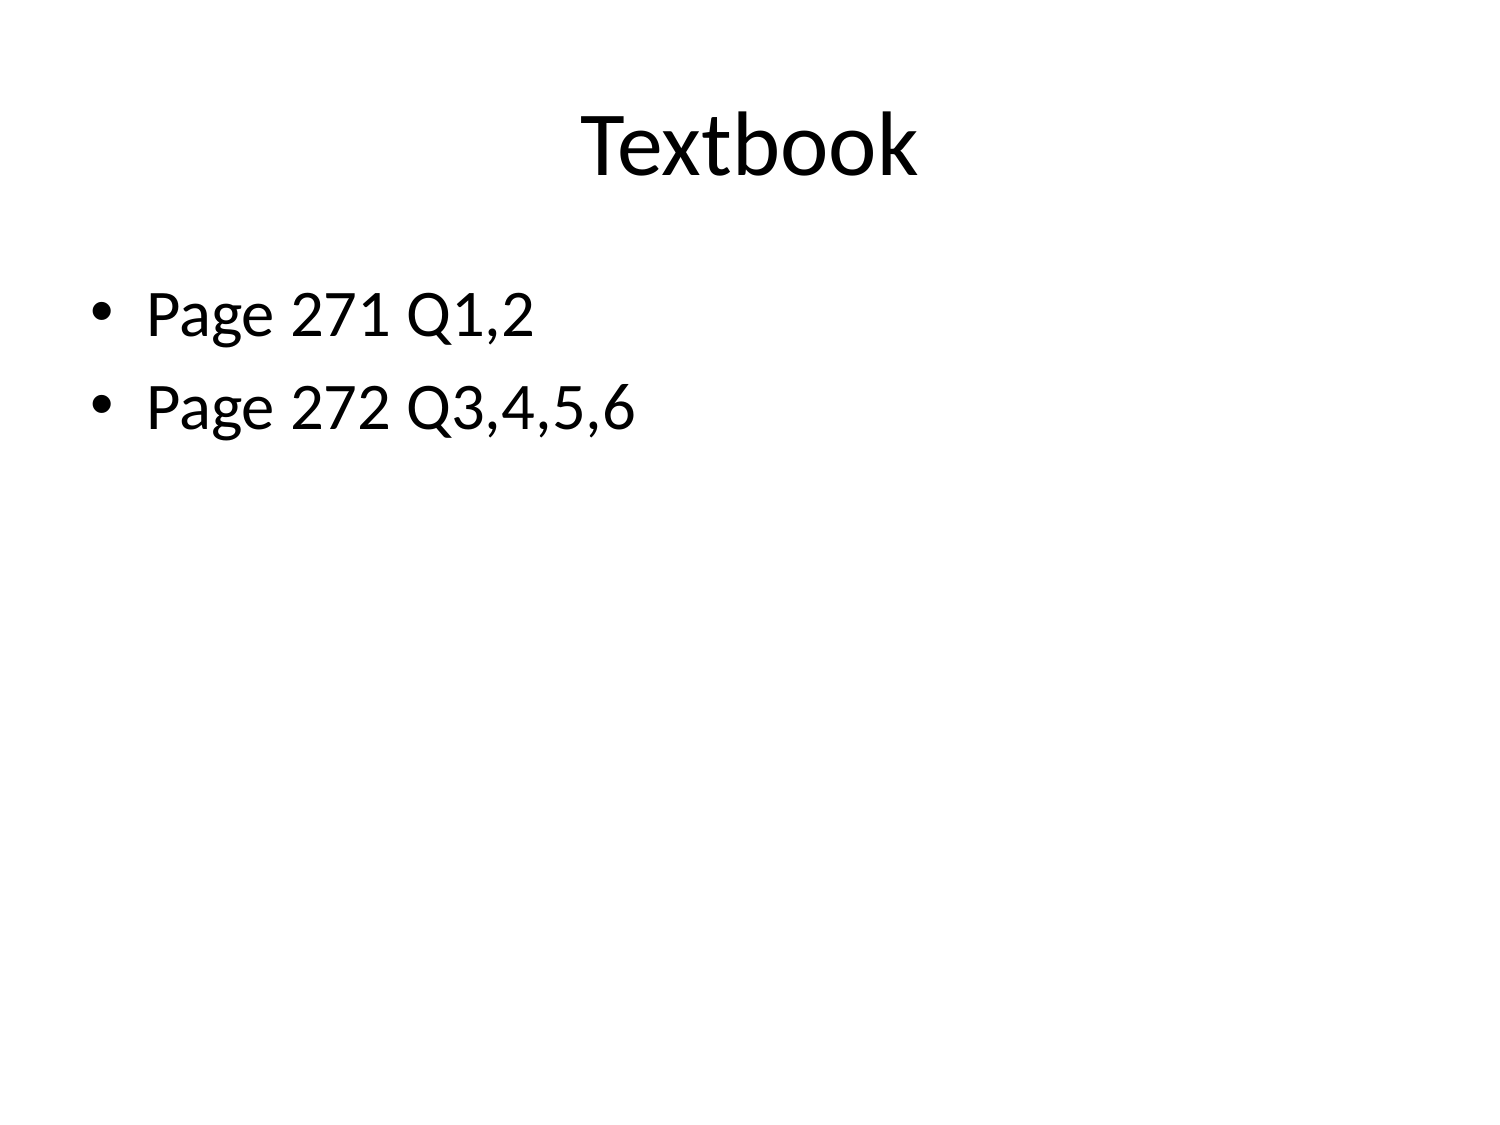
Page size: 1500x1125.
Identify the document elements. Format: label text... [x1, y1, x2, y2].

title Textbook [75, 45, 1425, 233]
list Page 271 Q1,2 Page 272 Q3,4,5,6 [75, 262, 1425, 1005]
